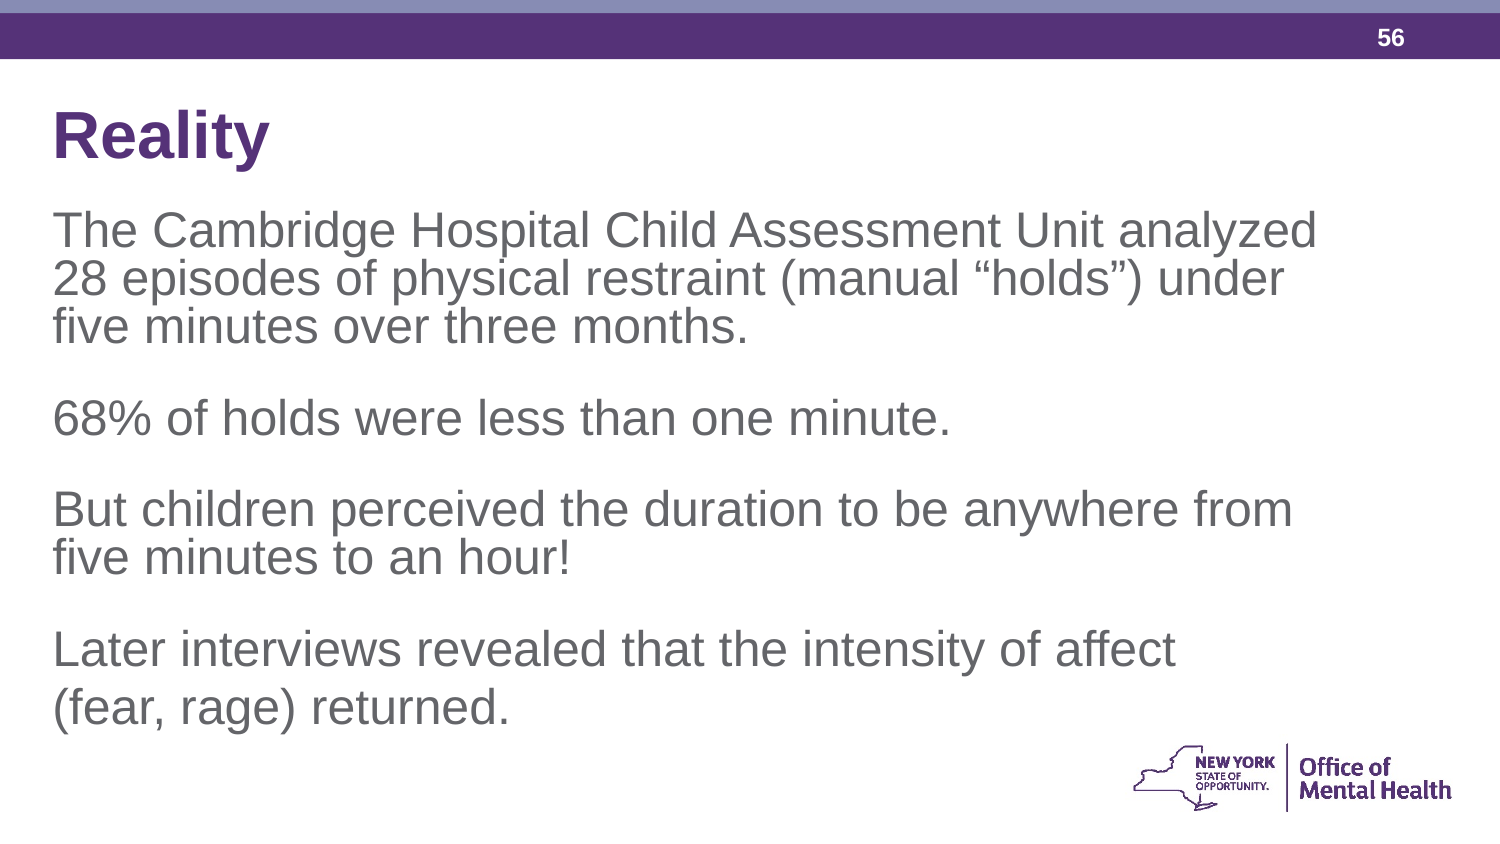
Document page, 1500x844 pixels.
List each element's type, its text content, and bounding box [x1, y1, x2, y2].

picture [1125, 734, 1461, 824]
list Reality [37, 84, 1150, 210]
list The Cambridge Hospital Child Assessment Unit analyzed 28 episodes of physical restraint (manual “holds”) under five minutes over three months. 68% of holds were less than one minute. But children perceived the duration to be anywhere from five minutes to an hour! Later interviews revealed that the intensity of affect (fear, rage) returned. [37, 184, 1375, 760]
